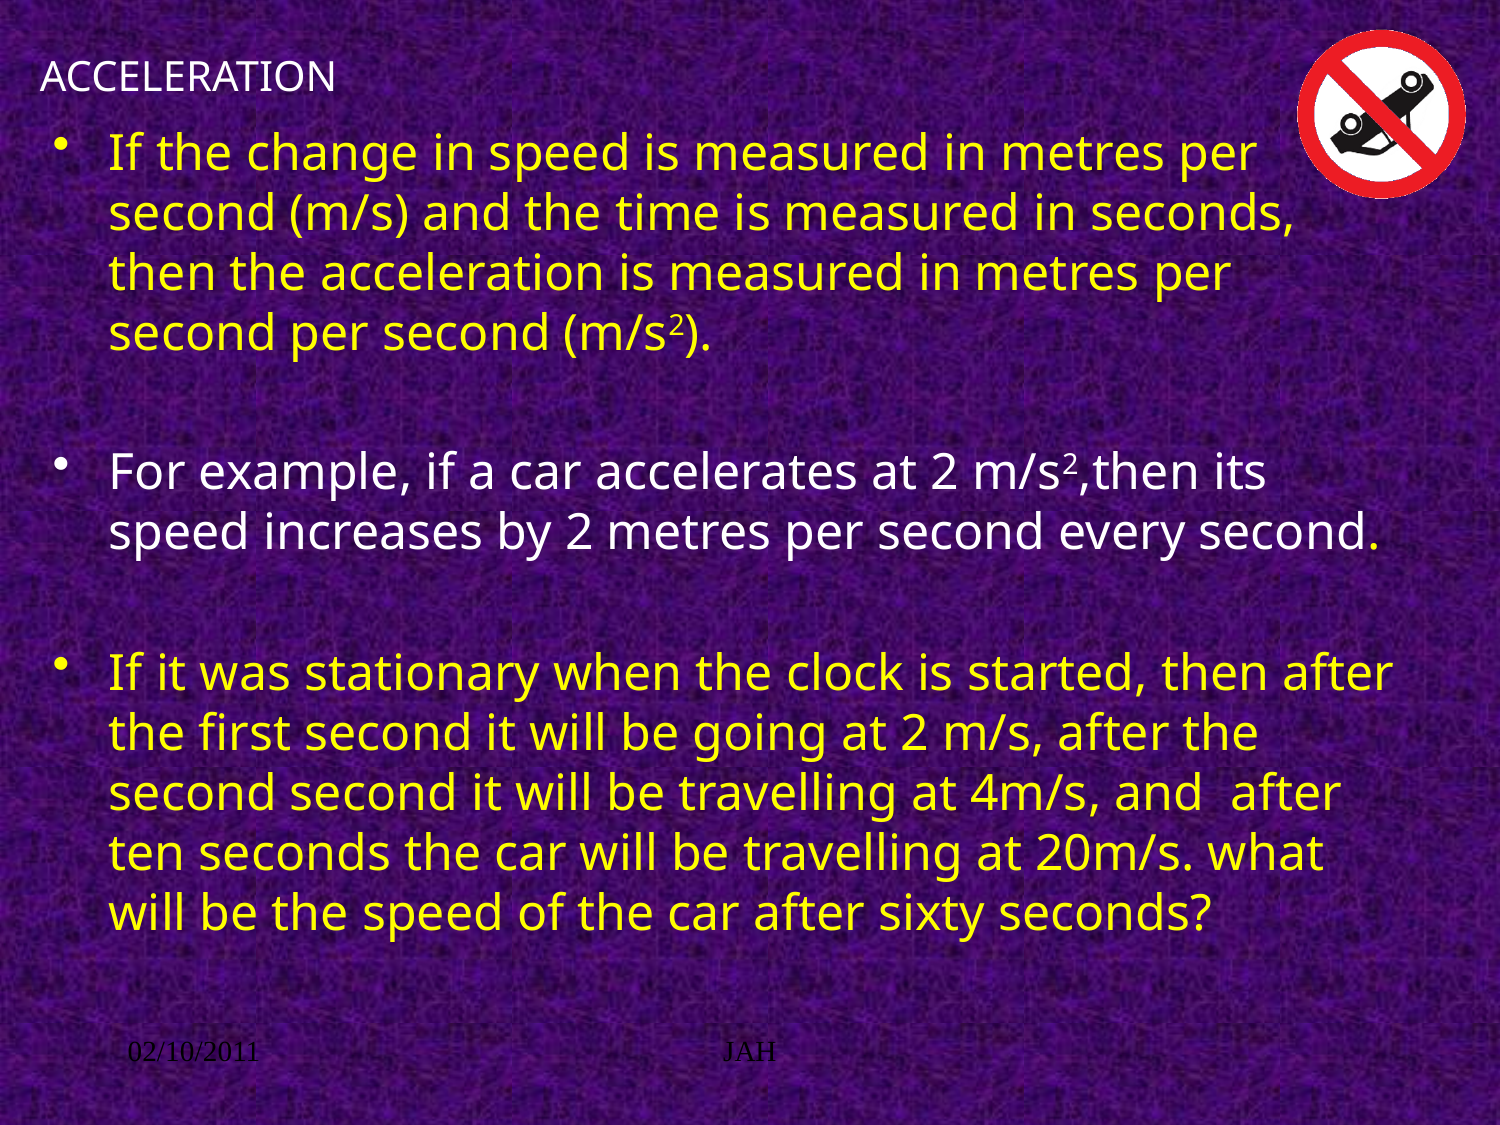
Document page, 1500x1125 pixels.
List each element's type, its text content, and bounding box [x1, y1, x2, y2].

title ACCELERATION [24, 24, 1300, 125]
picture [0, 0, 1500, 1125]
list If the change in speed is measured in metres per second (m/s) and the time is measured in seconds, then the acceleration is measured in metres per second per second (m/s2). For example, if a car accelerates at 2 m/s2,then its speed increases by 2 metres per second every second. If it was stationary when the clock is started, then after the first second it will be going at 2 m/s, after the second second it will be travelling at 4m/s, and after ten seconds the car will be travelling at 20m/s. what will be the speed of the car after sixty seconds? [37, 112, 1425, 1100]
